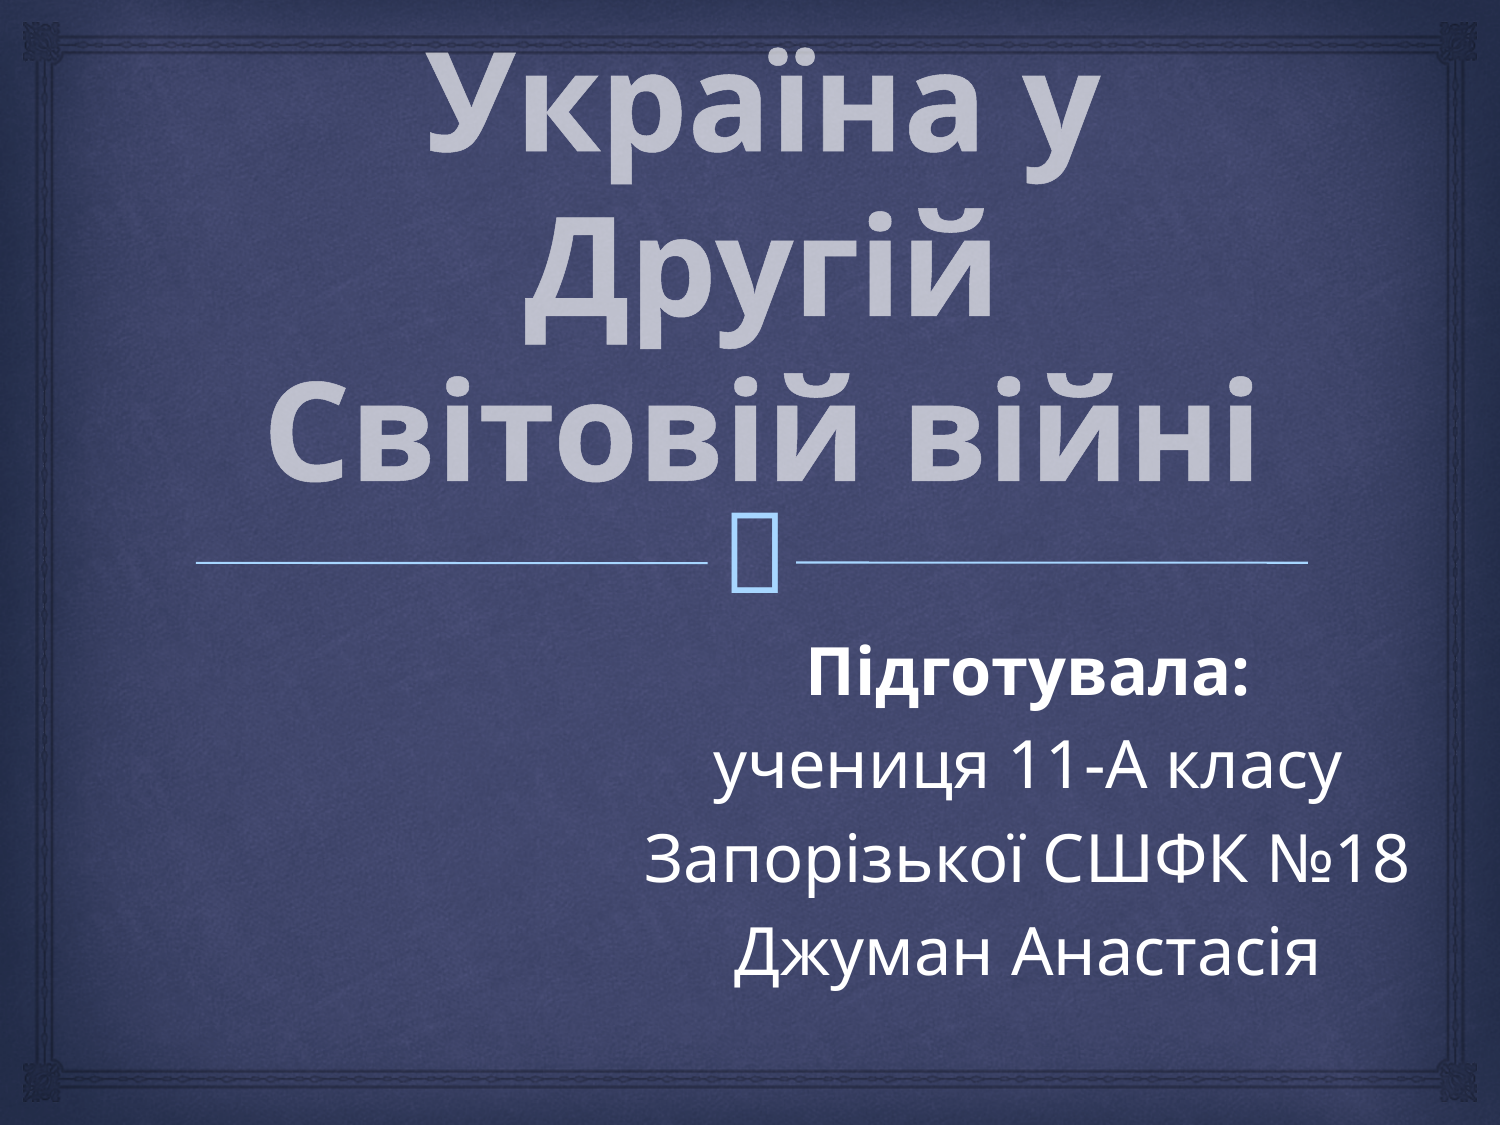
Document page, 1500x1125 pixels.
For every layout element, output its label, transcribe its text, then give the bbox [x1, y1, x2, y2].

subtitle Підготувала: учениця 11-А класу Запорізької СШФК №18 Джуман Анастасія [559, 621, 1498, 909]
title Україна у Другій Світовій війні [206, 231, 1319, 516]
picture [0, 0, 1500, 1125]
